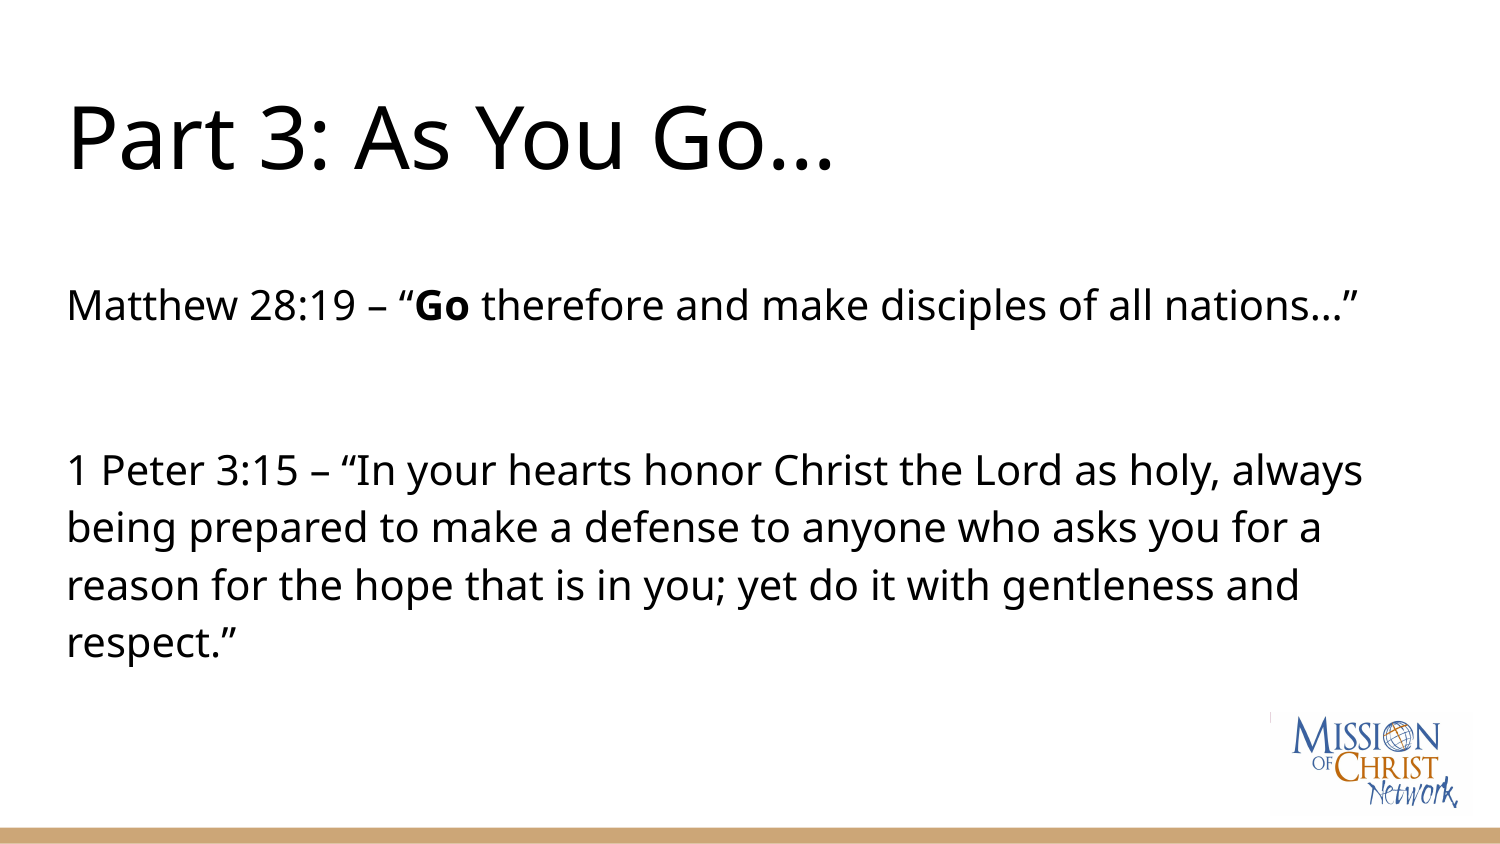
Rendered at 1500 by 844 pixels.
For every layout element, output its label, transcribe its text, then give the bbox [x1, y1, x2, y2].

list Matthew 28:19 – “Go therefore and make disciples of all nations…” 1 Peter 3:15 – “In your hearts honor Christ the Lord as holy, always being prepared to make a defense to anyone who asks you for a reason for the hope that is in you; yet do it with gentleness and respect.” [51, 255, 1449, 811]
picture [1270, 712, 1473, 816]
title Part 3: As You Go... [51, 51, 1449, 203]
